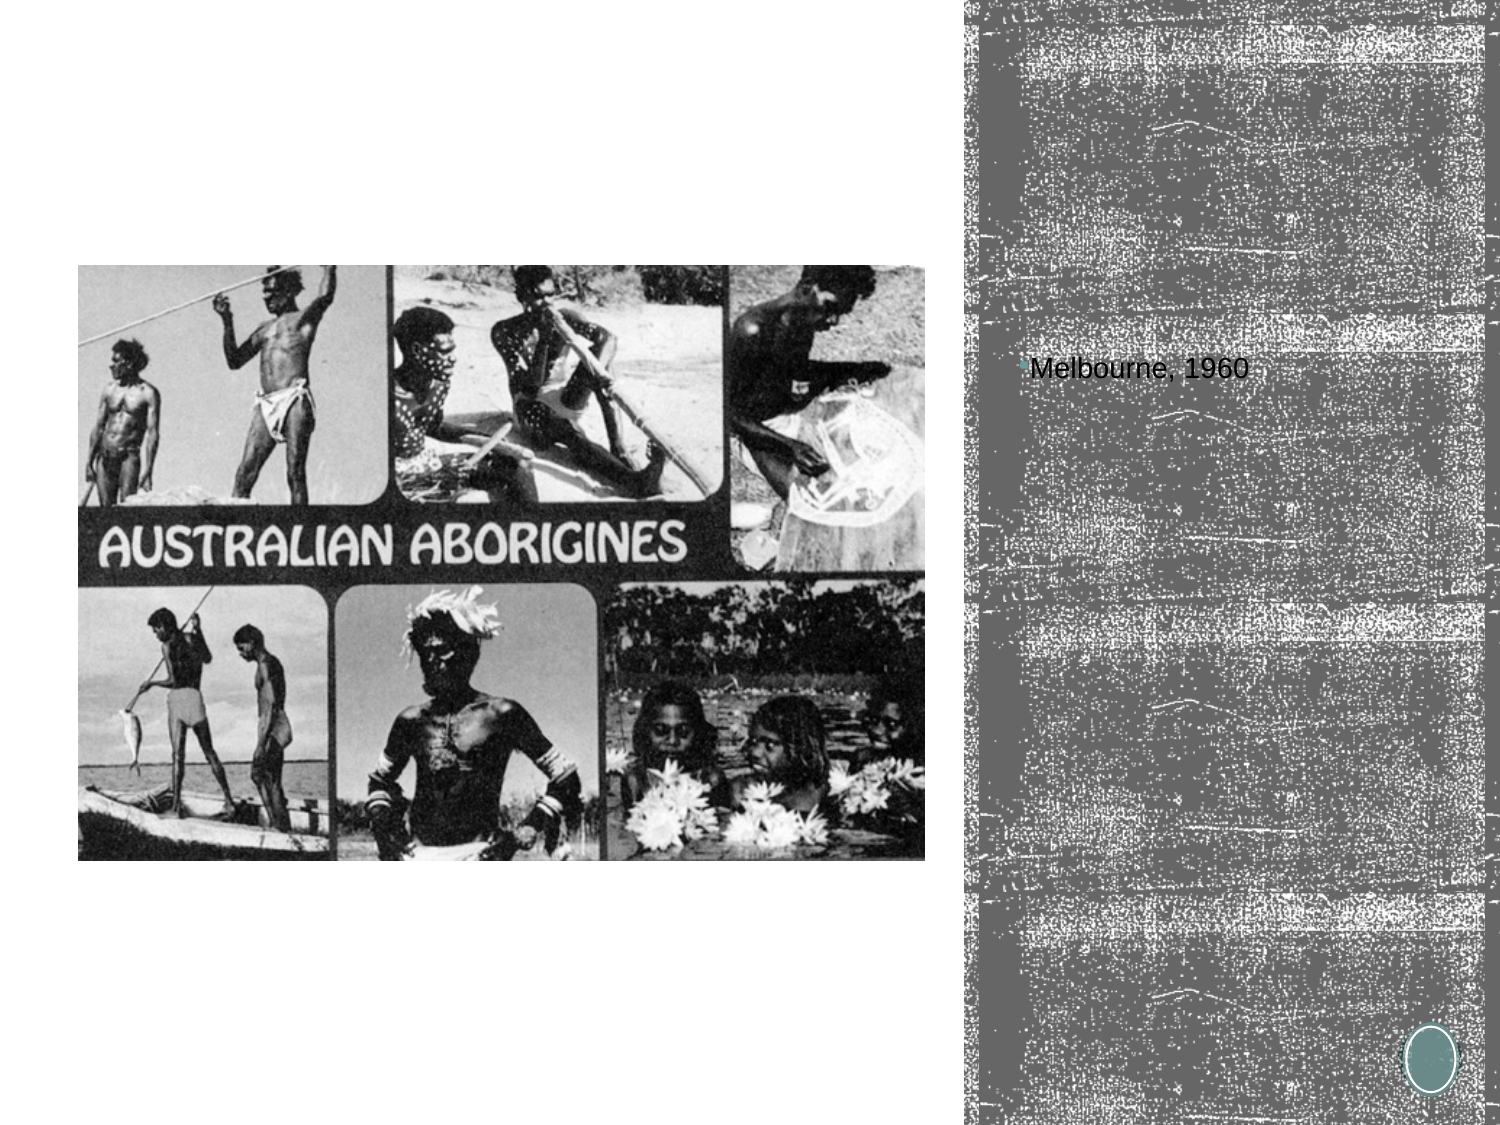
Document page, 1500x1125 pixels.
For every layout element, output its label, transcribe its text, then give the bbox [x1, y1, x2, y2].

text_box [1405, 1024, 1457, 1096]
picture [78, 265, 925, 861]
text_box [963, 0, 1500, 1125]
text_box Melbourne, 1960 [1003, 347, 1440, 1013]
